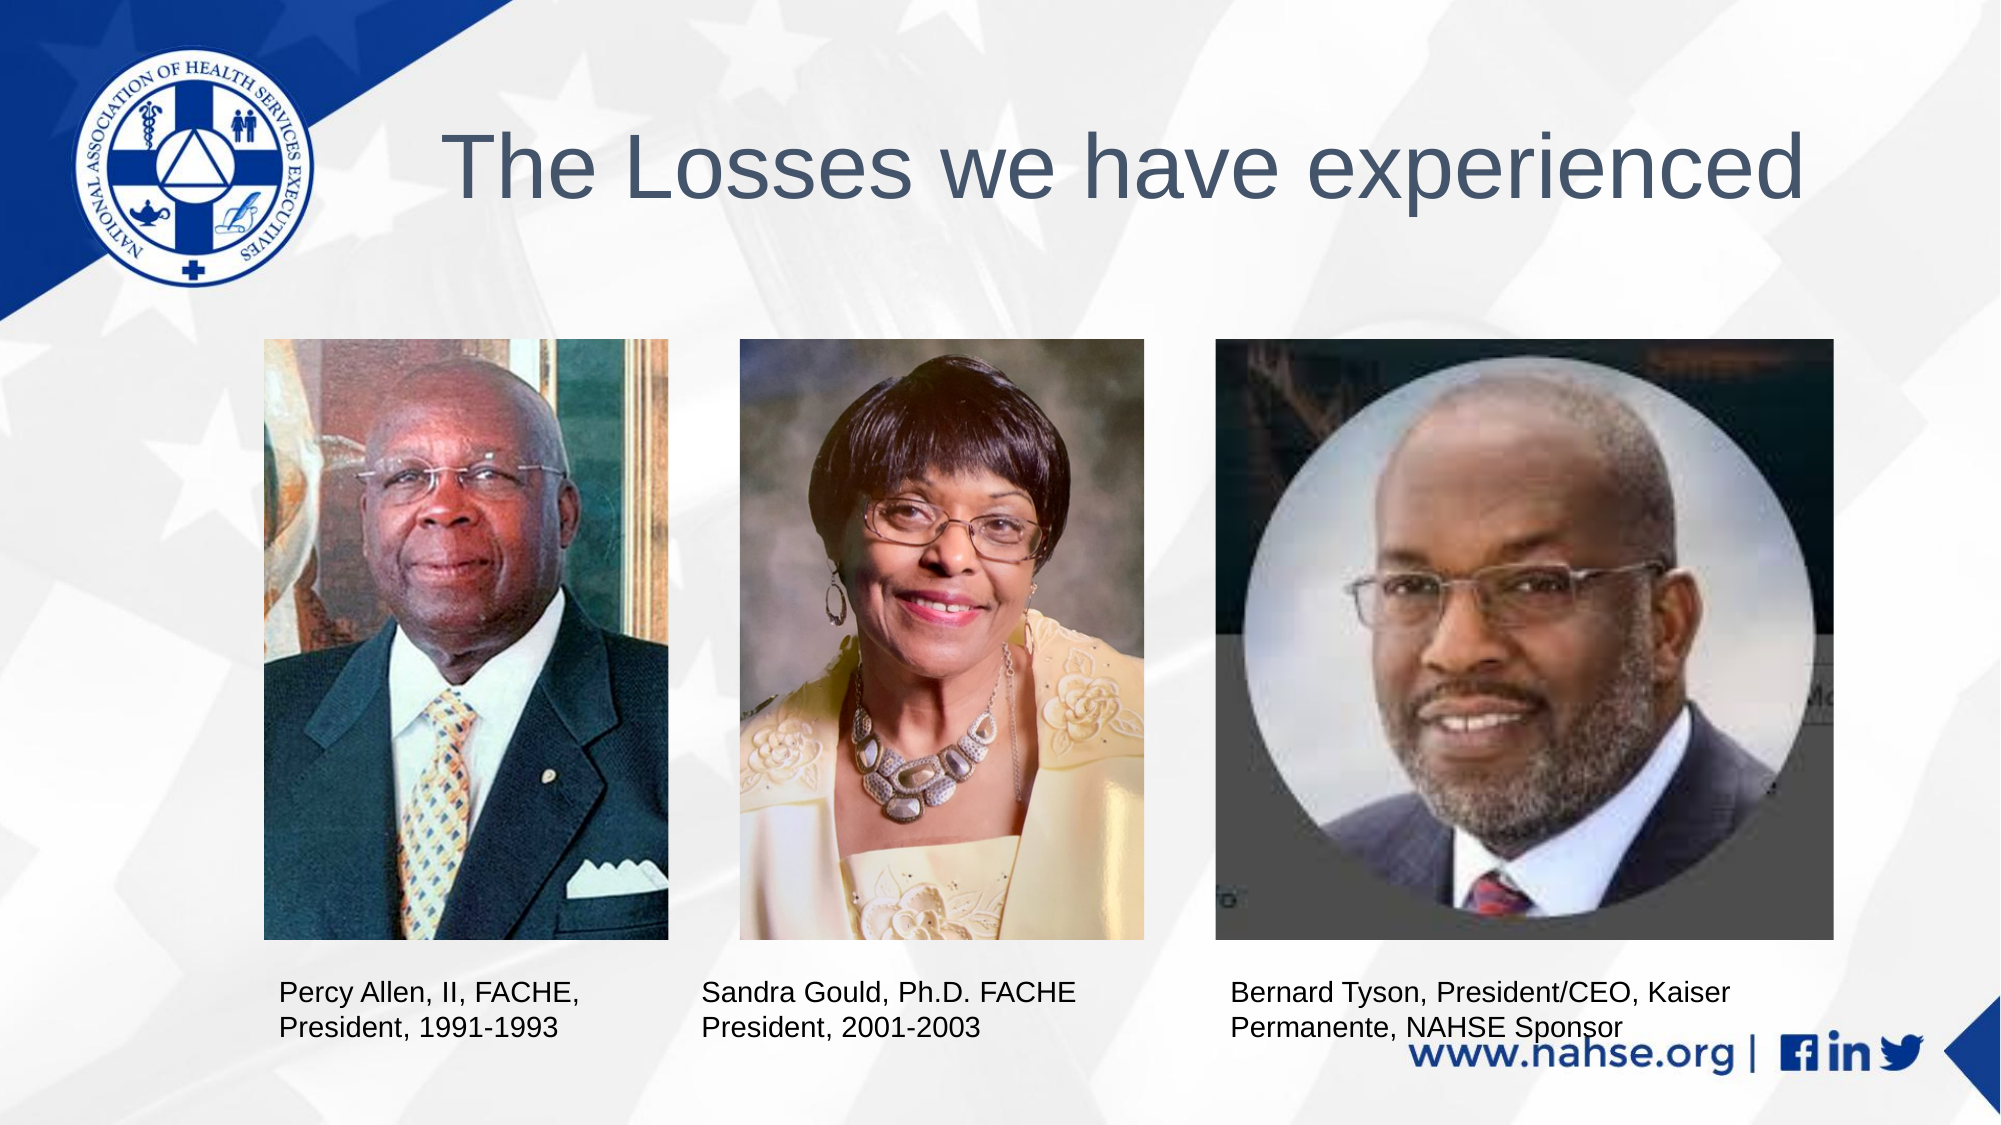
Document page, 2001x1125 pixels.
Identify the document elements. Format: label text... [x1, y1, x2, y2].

title The Losses we have experienced [425, 59, 1863, 278]
picture [0, 0, 2001, 1125]
text_box Percy Allen, II, FACHE, President, 1991-1993 [264, 966, 616, 1051]
text_box Bernard Tyson, President/CEO, Kaiser Permanente, NAHSE Sponsor [1215, 966, 1809, 1051]
text_box Sandra Gould, Ph.D. FACHE President, 2001-2003 [686, 966, 1145, 1051]
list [263, 339, 669, 940]
